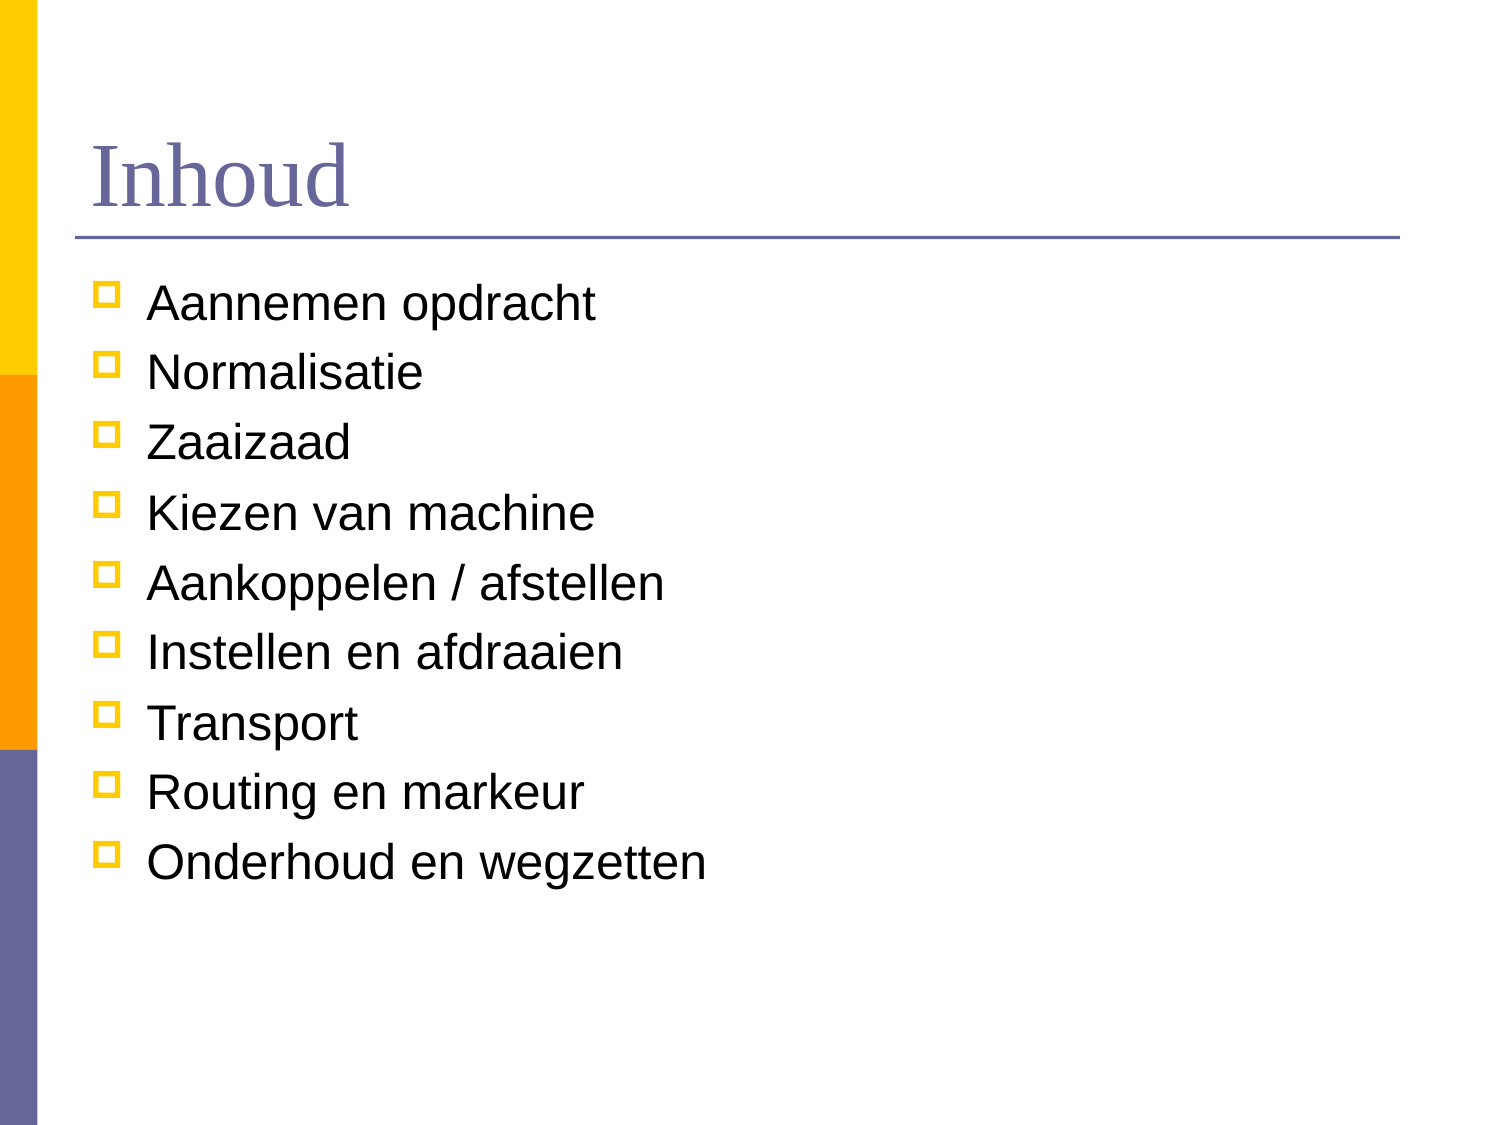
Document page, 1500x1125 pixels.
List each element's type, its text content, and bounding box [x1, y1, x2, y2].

list Aannemen opdracht Normalisatie Zaaizaad Kiezen van machine Aankoppelen / afstellen Instellen en afdraaien Transport Routing en markeur Onderhoud en wegzetten [75, 262, 1129, 1006]
title Inhoud [75, 45, 1425, 233]
